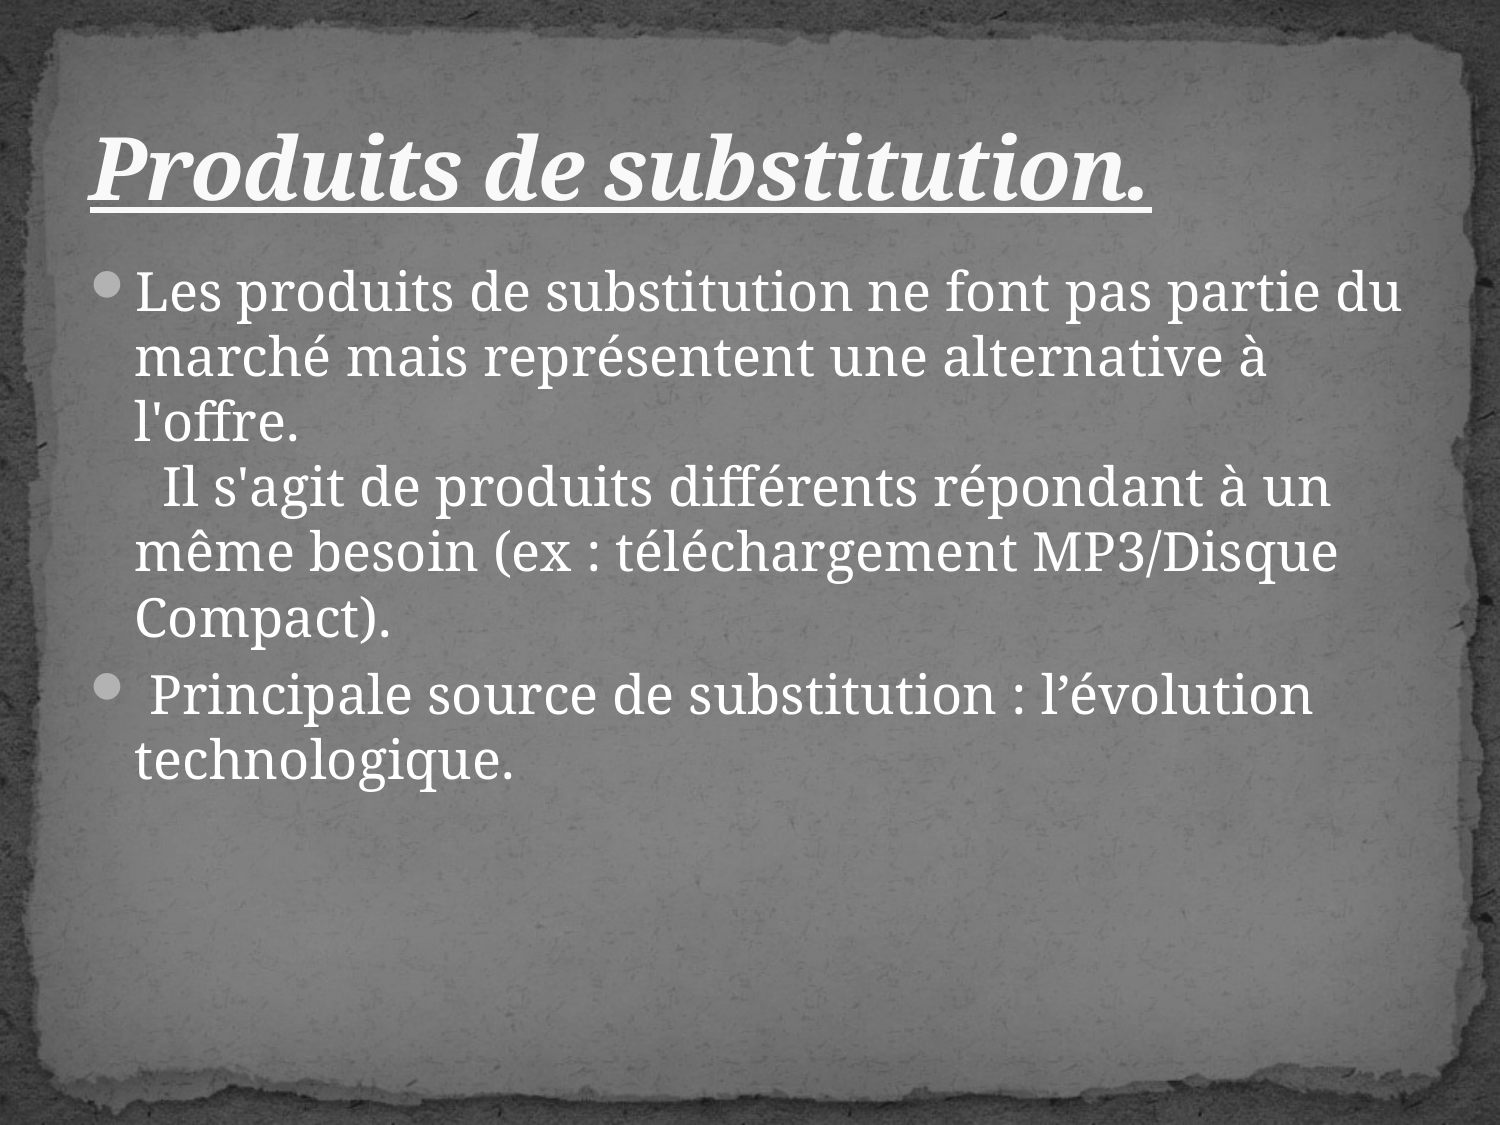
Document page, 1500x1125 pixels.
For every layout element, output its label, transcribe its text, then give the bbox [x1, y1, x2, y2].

title Produits de substitution. [74, 24, 1425, 225]
list Les produits de substitution ne font pas partie du marché mais représentent une alternative à l'offre. Il s'agit de produits différents répondant à un même besoin (ex : téléchargement MP3/Disque Compact). Principale source de substitution : l’évolution technologique. [75, 249, 1425, 1000]
